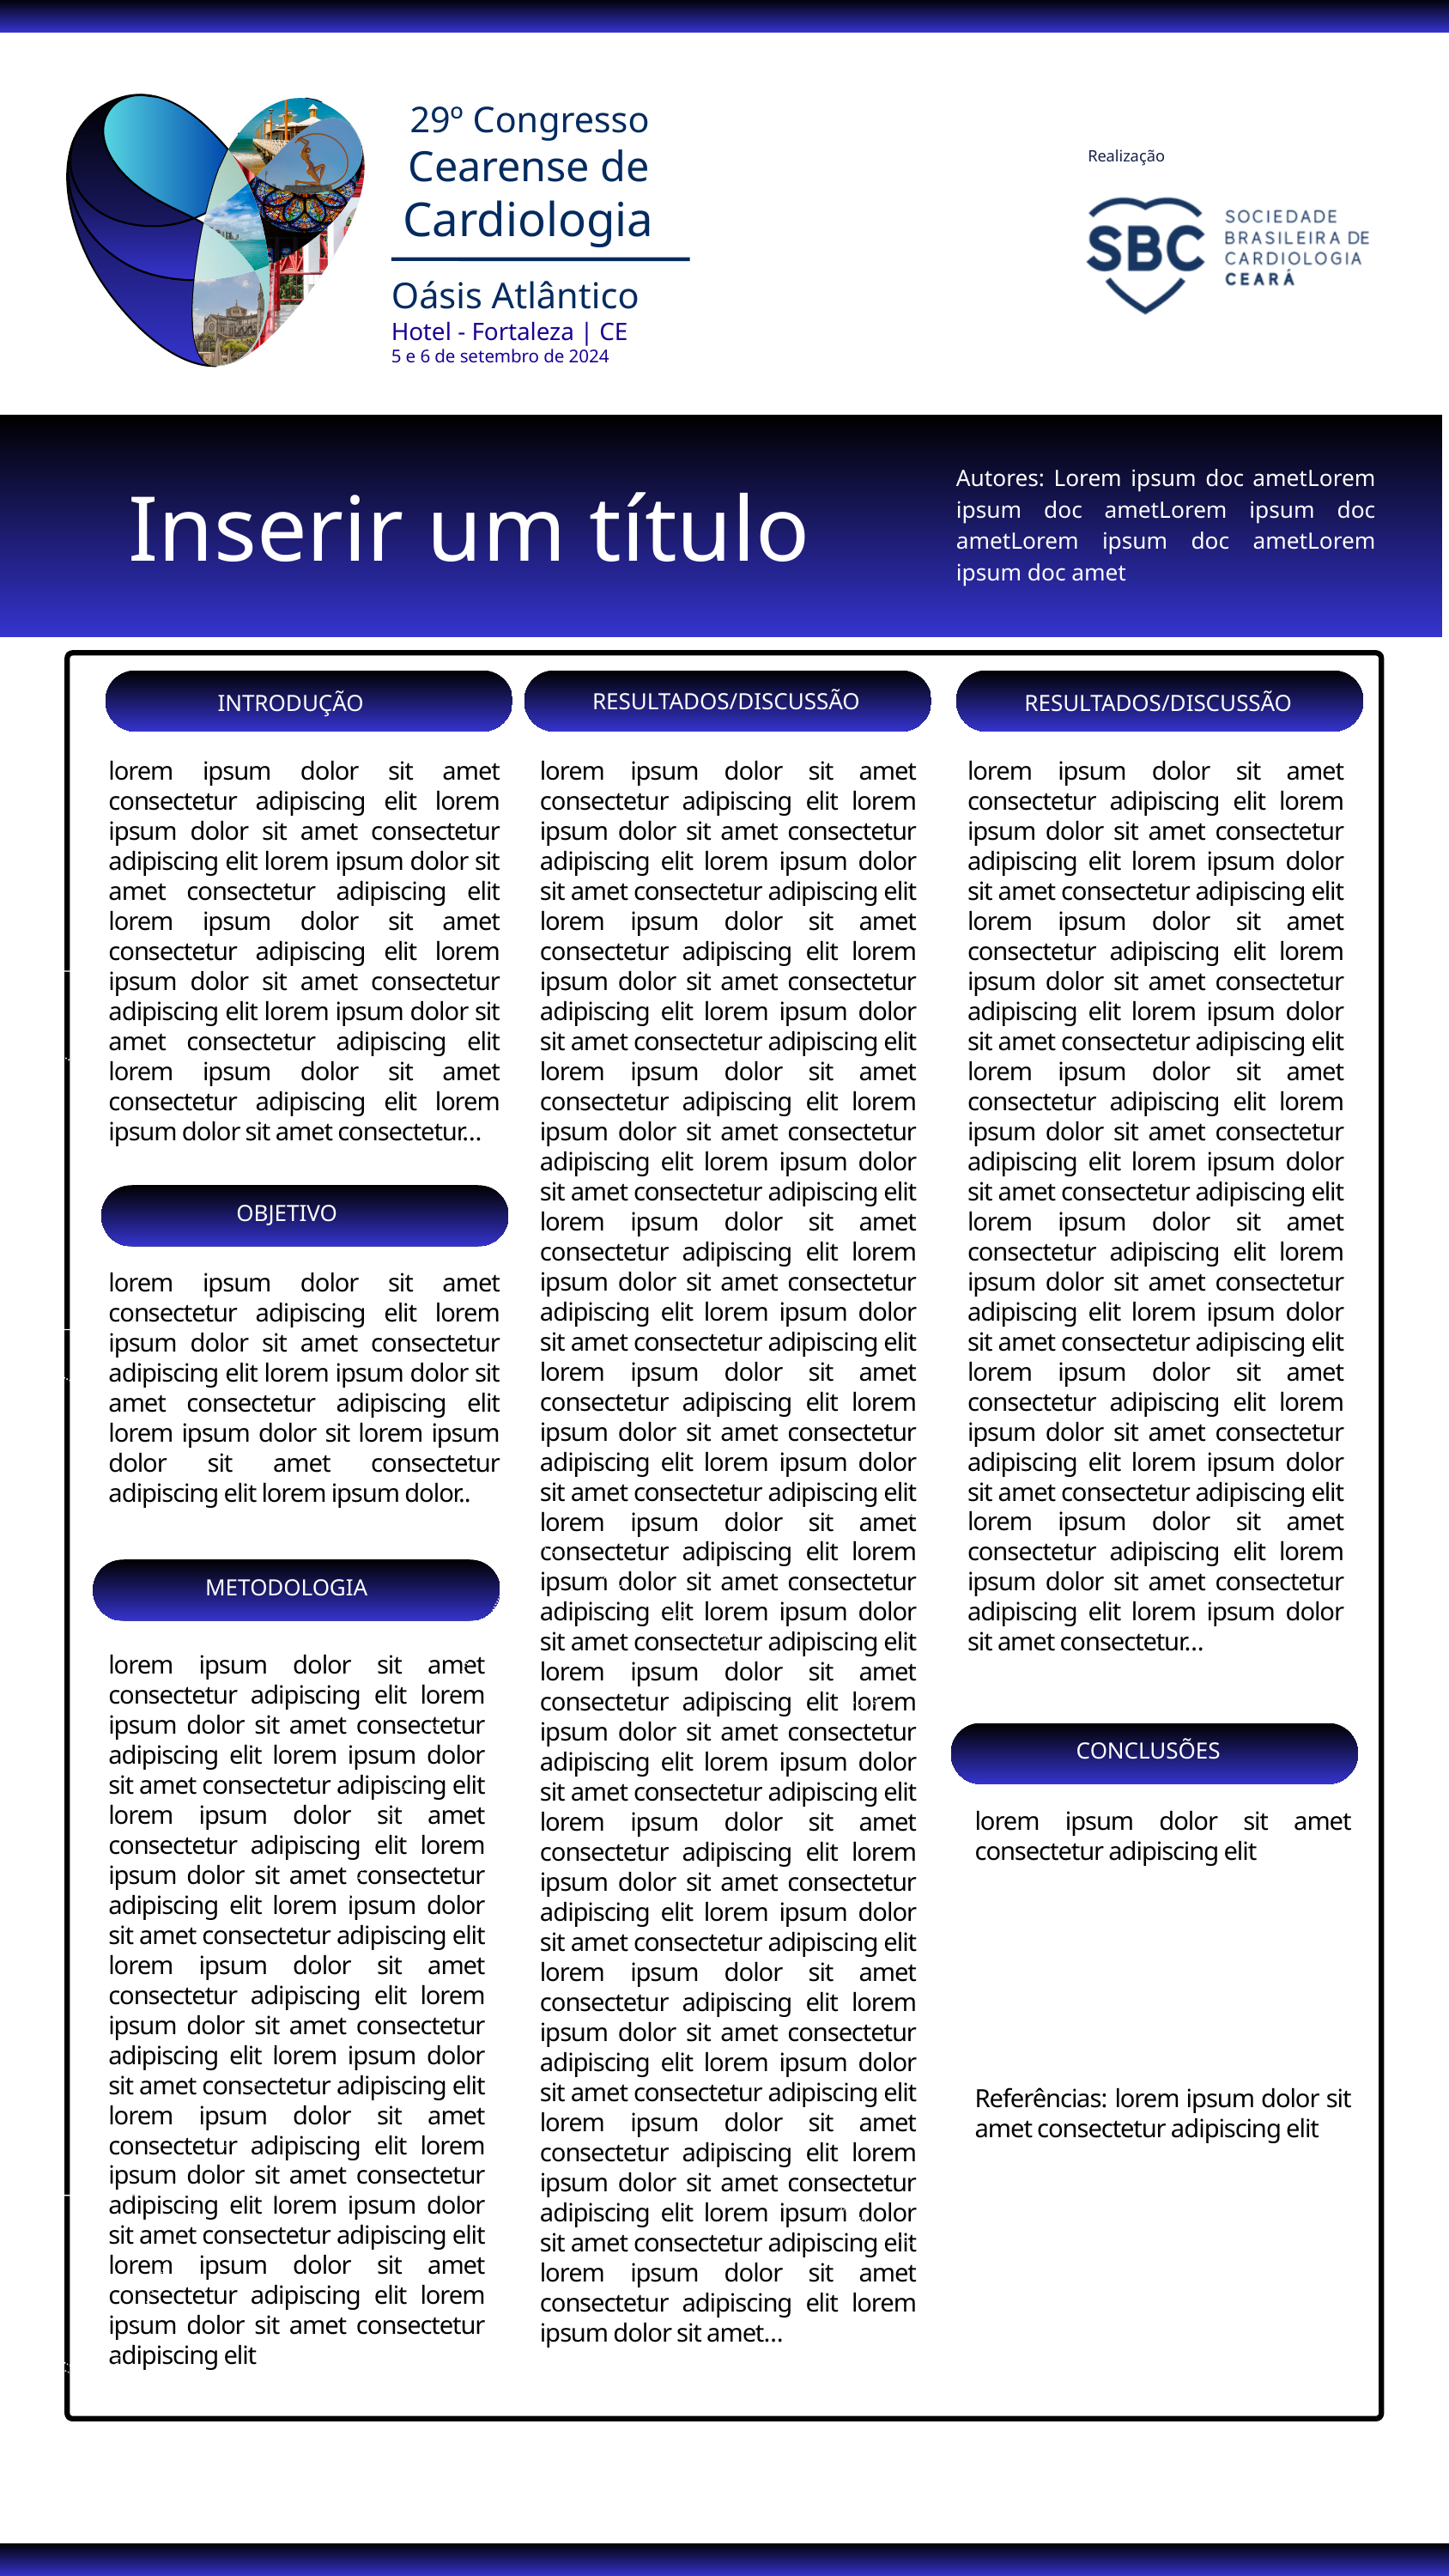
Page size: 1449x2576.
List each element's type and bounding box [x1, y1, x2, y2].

text_box [100, 1259, 507, 1531]
text_box [0, 2543, 1449, 2576]
text_box [955, 670, 1364, 732]
text_box [960, 748, 1351, 1710]
text_box [524, 670, 932, 732]
text_box [67, 653, 1382, 2420]
text_box [967, 1798, 1359, 2034]
text_box [66, 80, 696, 367]
text_box [100, 1184, 509, 1247]
text_box [950, 1722, 1359, 1785]
text_box [105, 670, 513, 732]
text_box [100, 1641, 492, 2388]
text_box [93, 1558, 500, 1621]
text_box [967, 2075, 1359, 2388]
text_box [100, 748, 507, 1172]
text_box [532, 748, 924, 2388]
text_box [0, 0, 1449, 33]
text_box [0, 414, 1443, 638]
text_box [1070, 144, 1376, 320]
